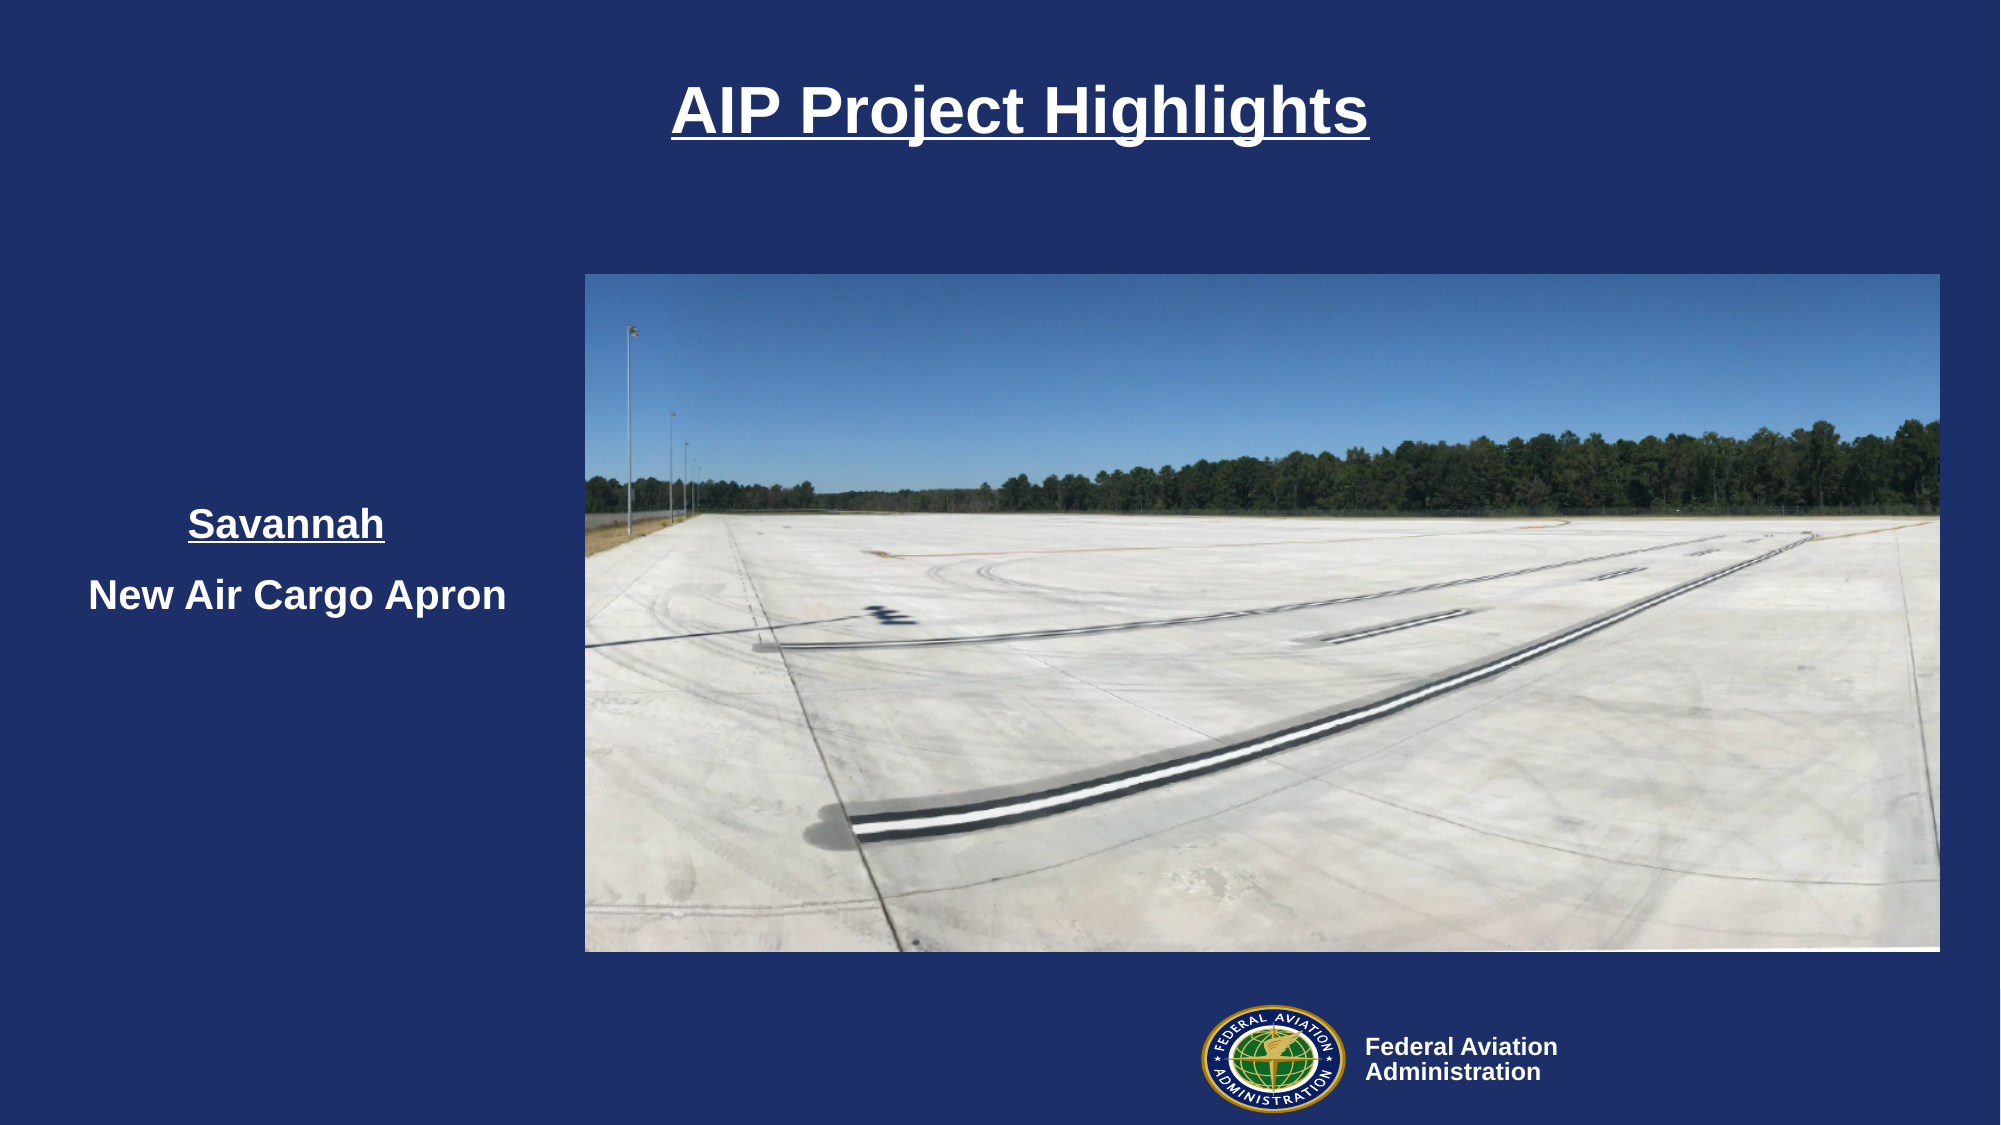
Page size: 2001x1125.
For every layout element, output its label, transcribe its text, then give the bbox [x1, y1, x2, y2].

picture [584, 274, 1940, 952]
text_box Savannah New Air Cargo Apron [54, 489, 530, 625]
title AIP Project Highlights [93, 56, 1947, 157]
